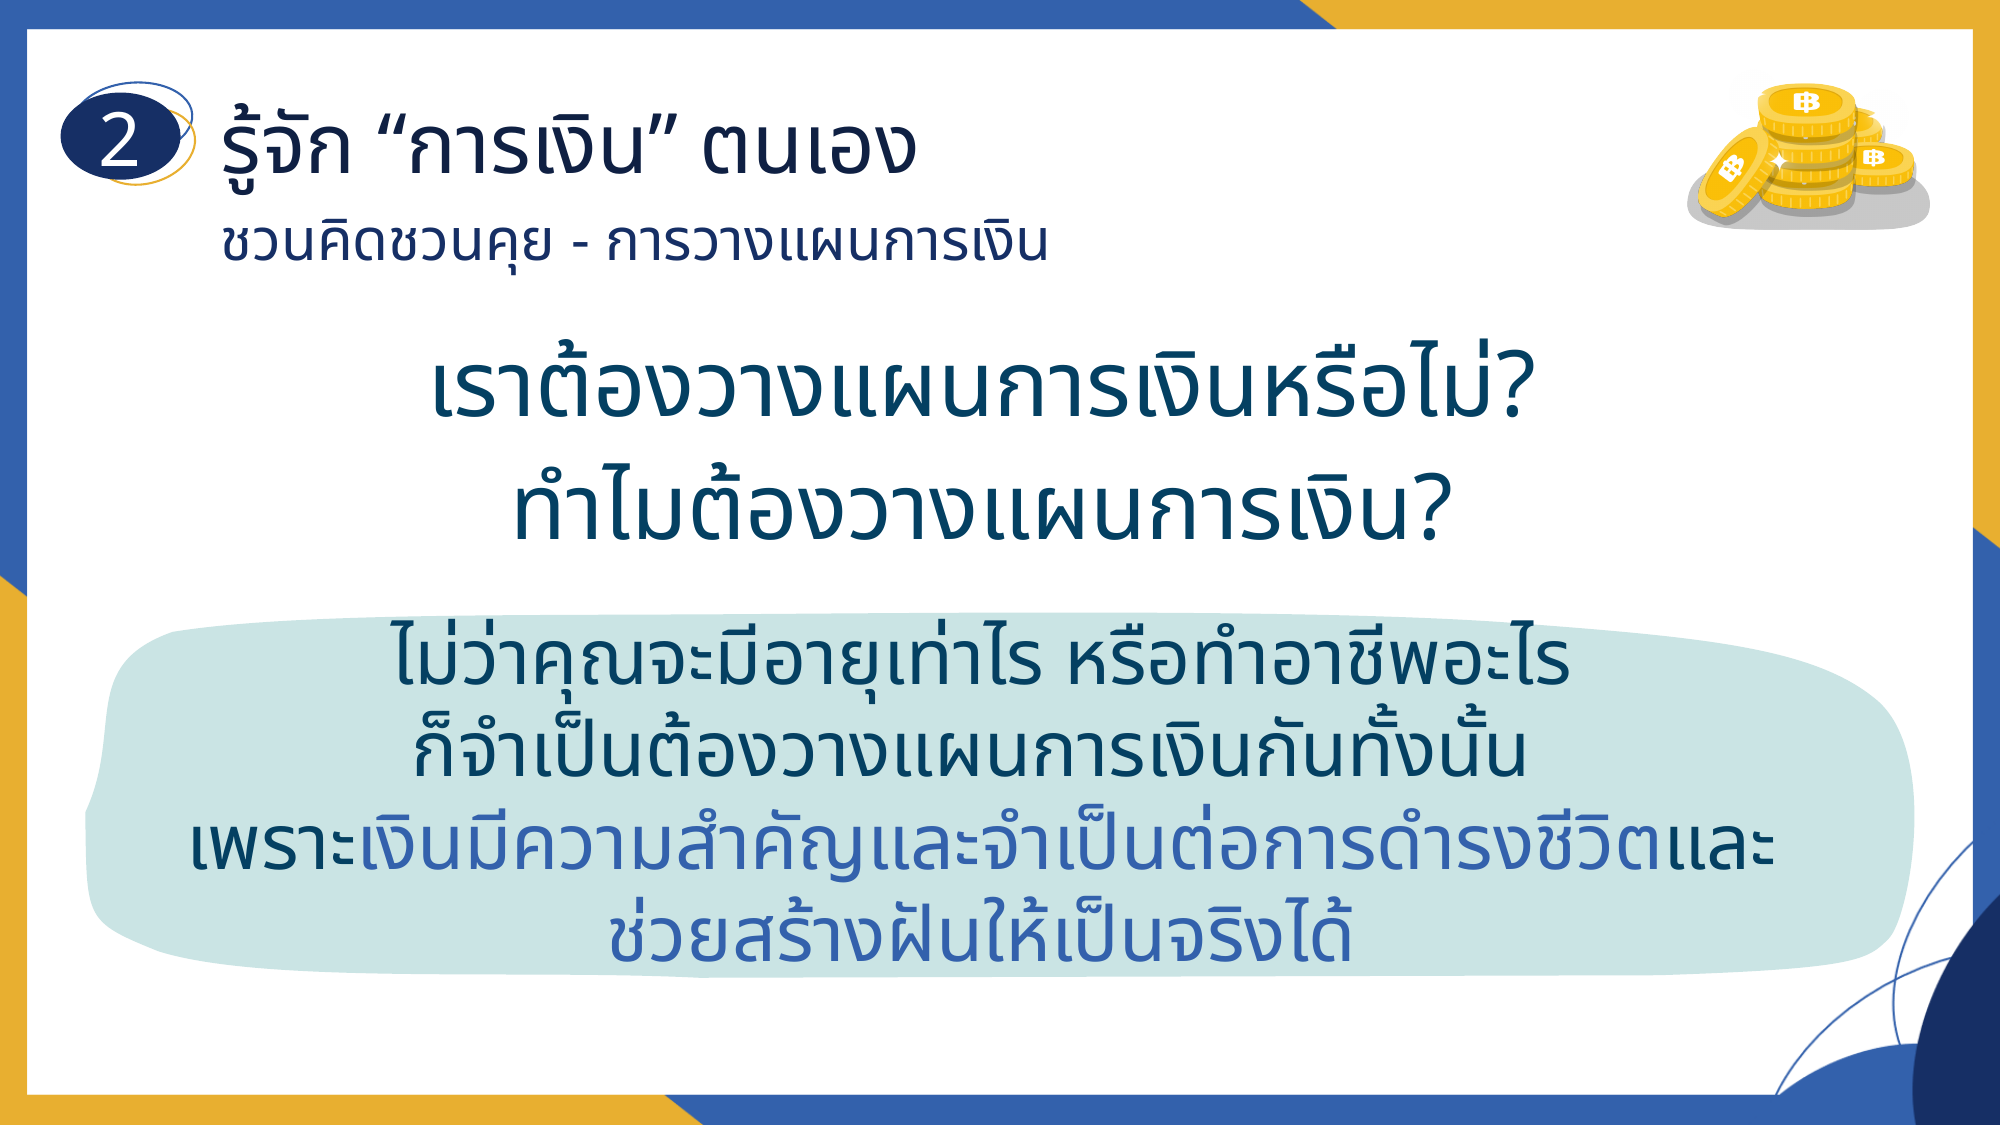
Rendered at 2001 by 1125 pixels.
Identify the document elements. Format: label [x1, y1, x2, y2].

picture [0, 0, 2000, 1125]
text_box [60, 82, 197, 184]
